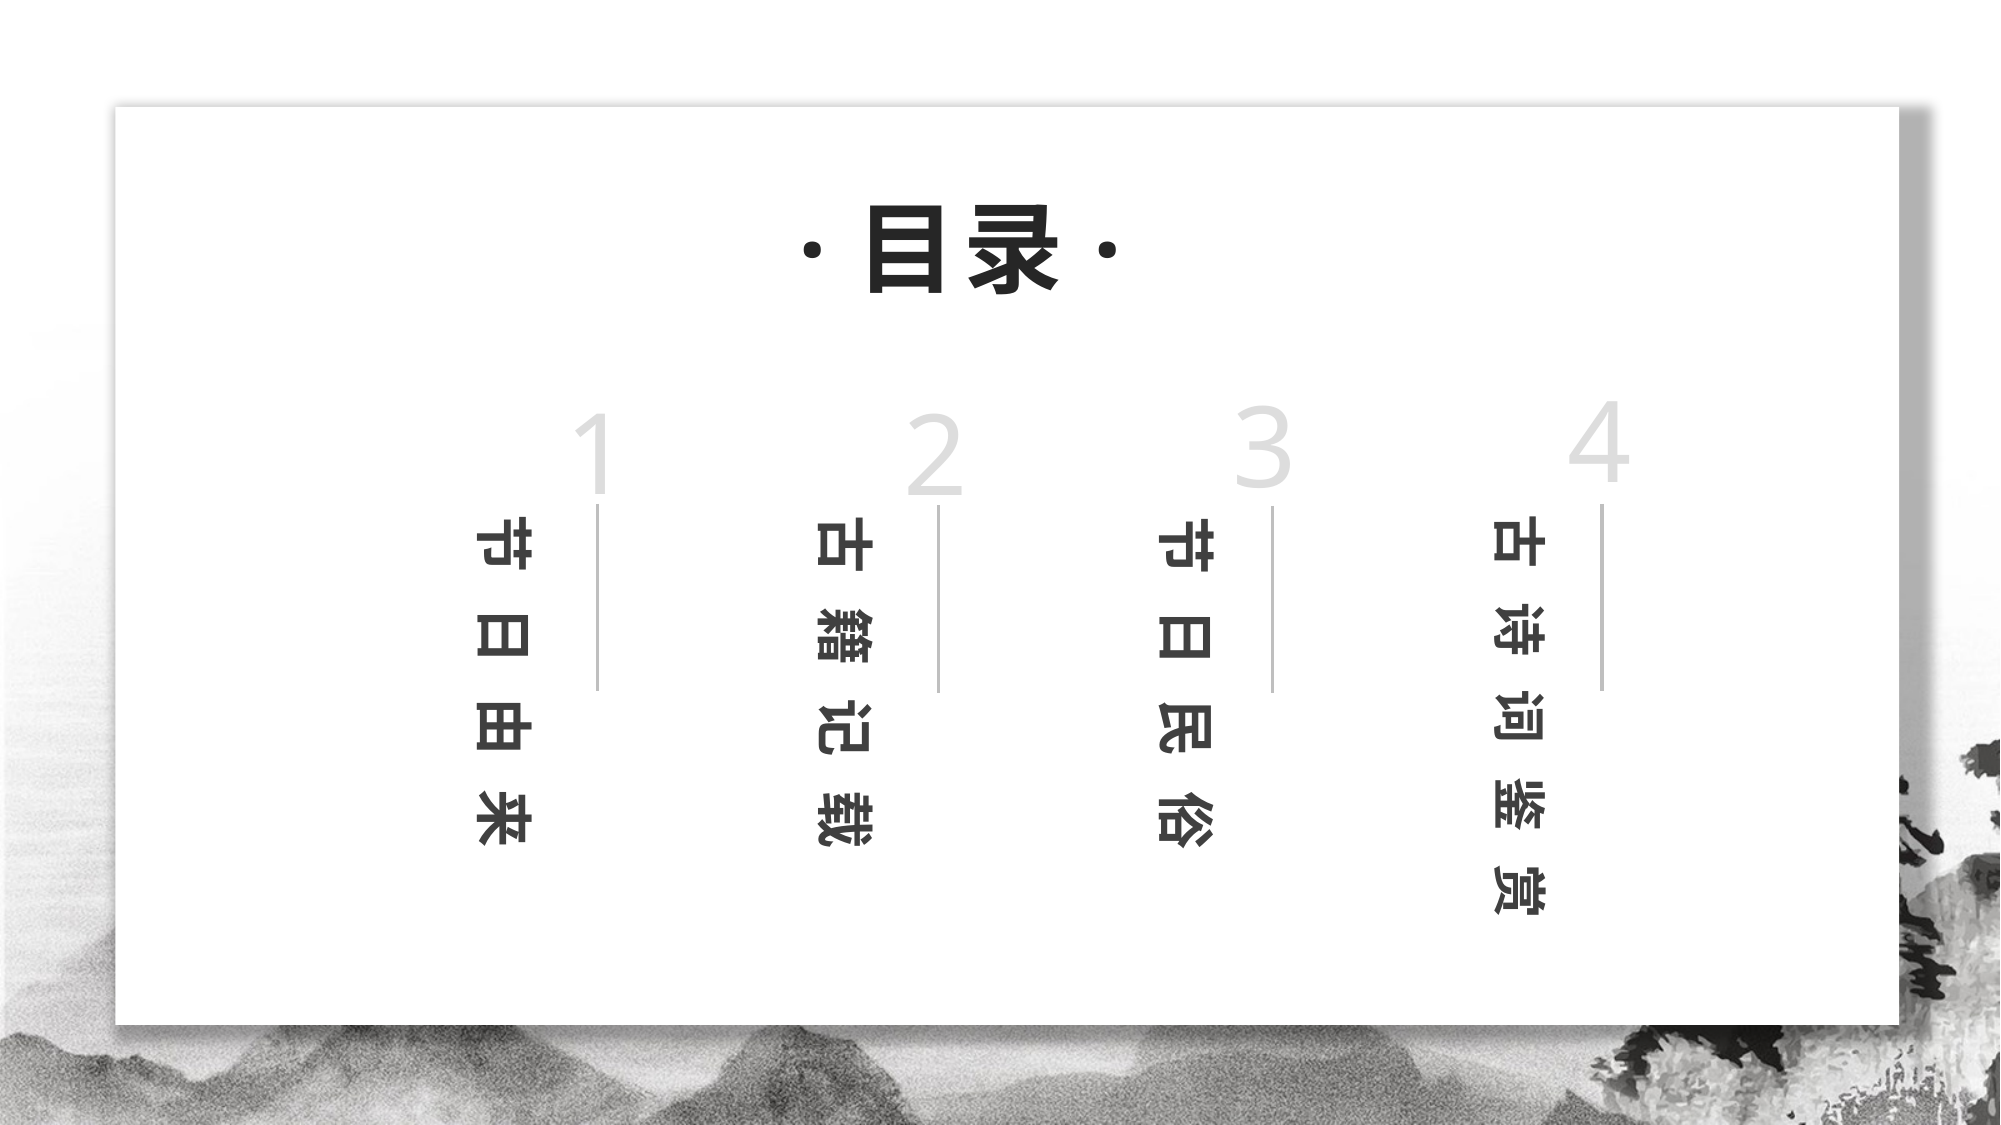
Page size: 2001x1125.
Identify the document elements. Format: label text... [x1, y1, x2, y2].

text_box [114, 106, 1900, 1026]
picture [0, 1, 2000, 1125]
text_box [1465, 362, 1649, 955]
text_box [788, 375, 985, 859]
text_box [1129, 367, 1314, 860]
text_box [447, 374, 646, 858]
text_box ·目录· [783, 178, 1242, 313]
